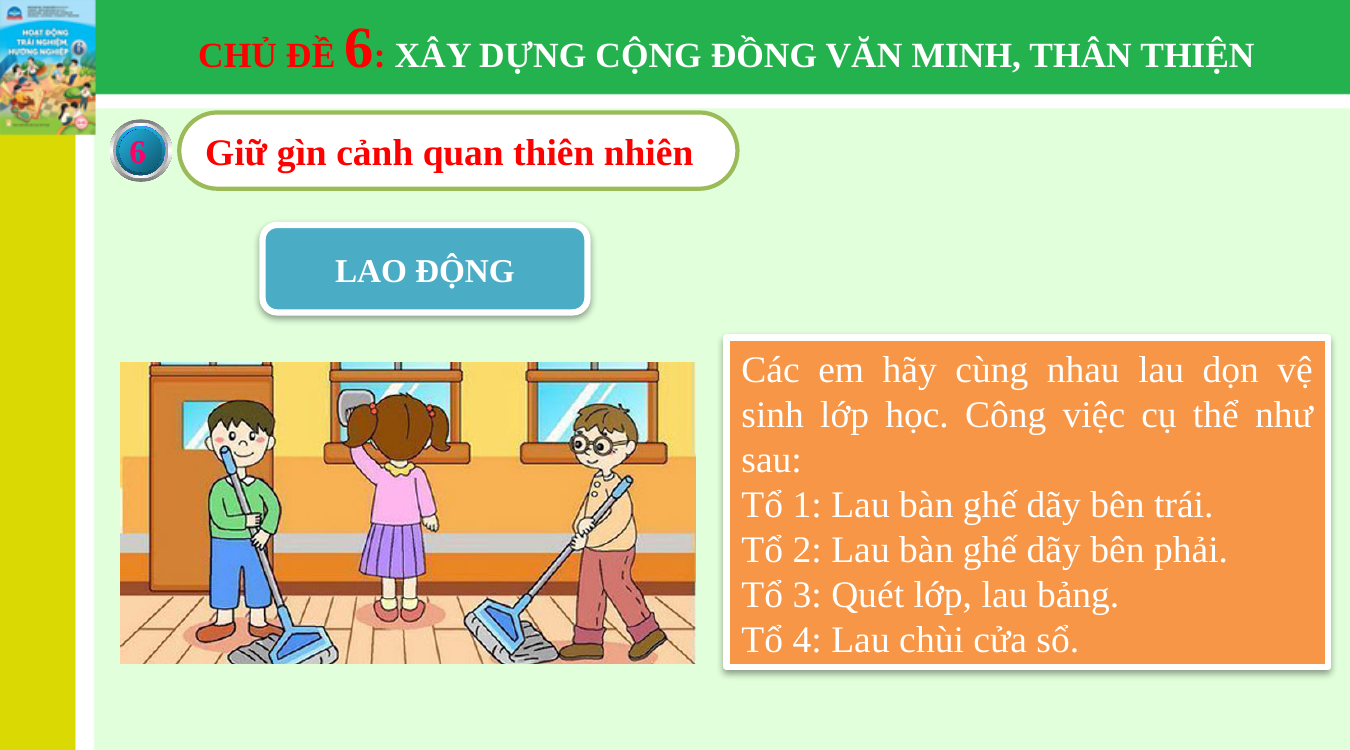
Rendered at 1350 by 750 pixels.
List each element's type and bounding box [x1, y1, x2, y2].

picture [22, 29, 69, 37]
text_box [109, 119, 173, 183]
picture [0, 0, 1350, 750]
